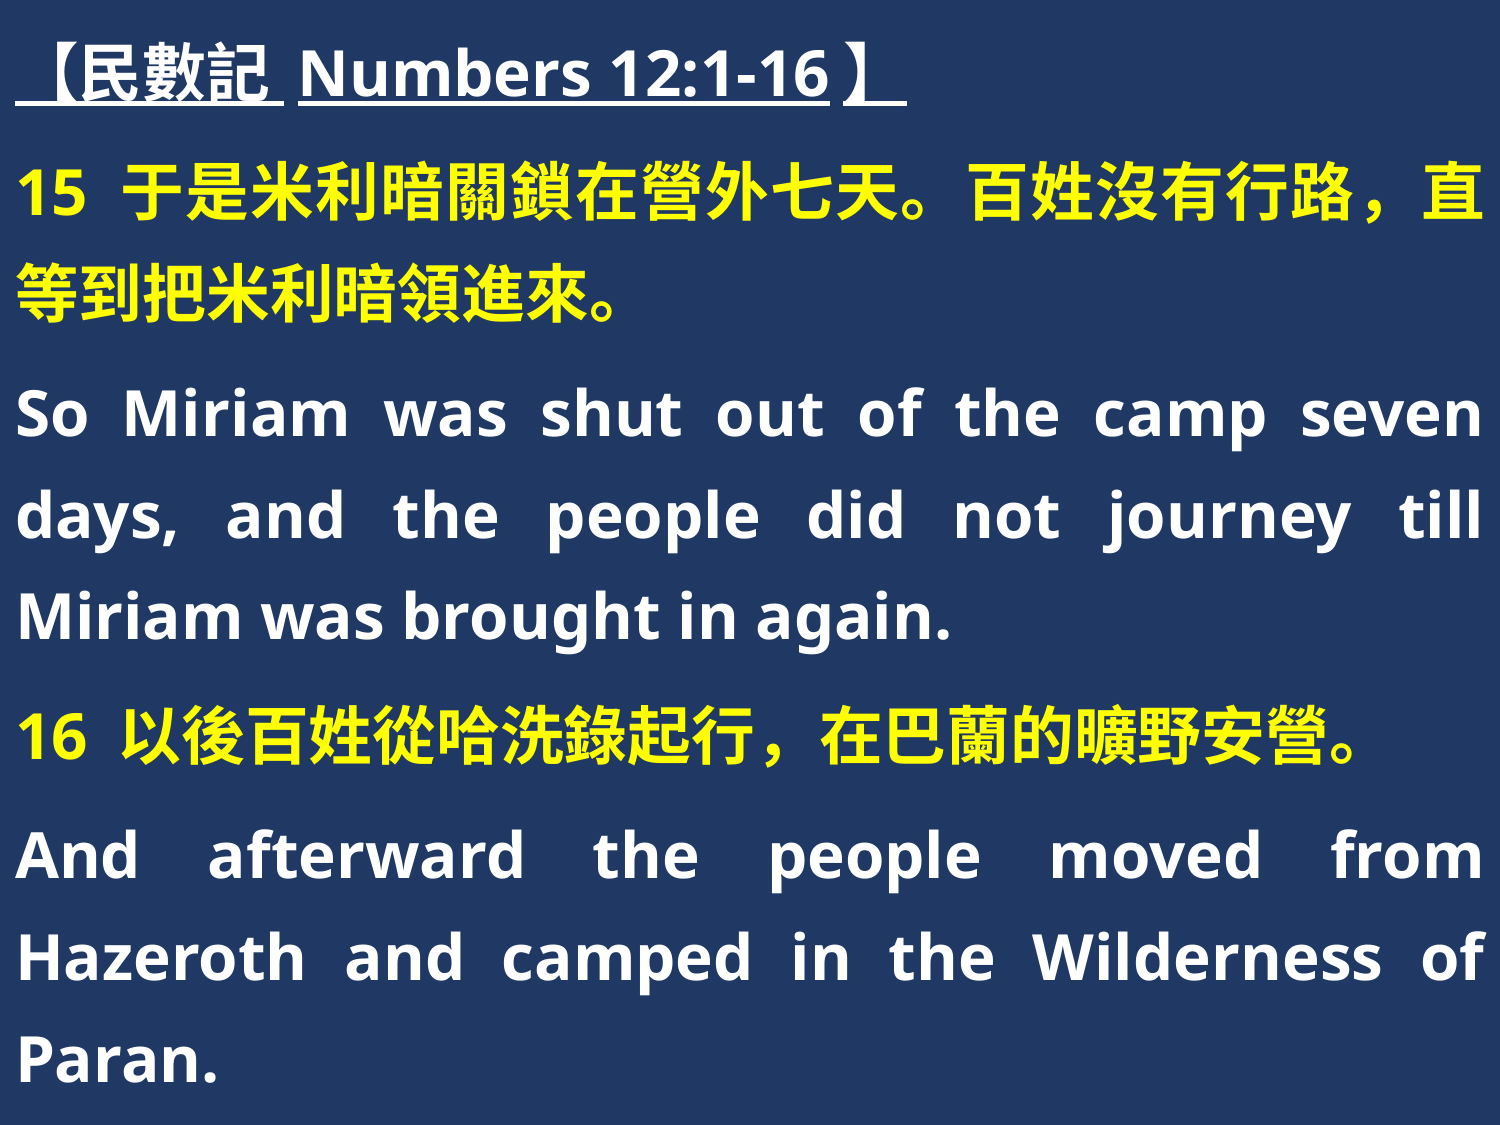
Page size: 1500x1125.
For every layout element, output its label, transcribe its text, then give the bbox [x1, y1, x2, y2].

list 【民數記 Numbers 12:1-16】 15 于是米利暗關鎖在營外七天。百姓沒有行路，直等到把米利暗領進來。 So Miriam was shut out of the camp seven days, and the people did not journey till Miriam was brought in again. 16 以後百姓從哈洗錄起行，在巴蘭的曠野安營。 And afterward the people moved from Hazeroth and camped in the Wilderness of Paran. [0, 0, 1500, 1125]
